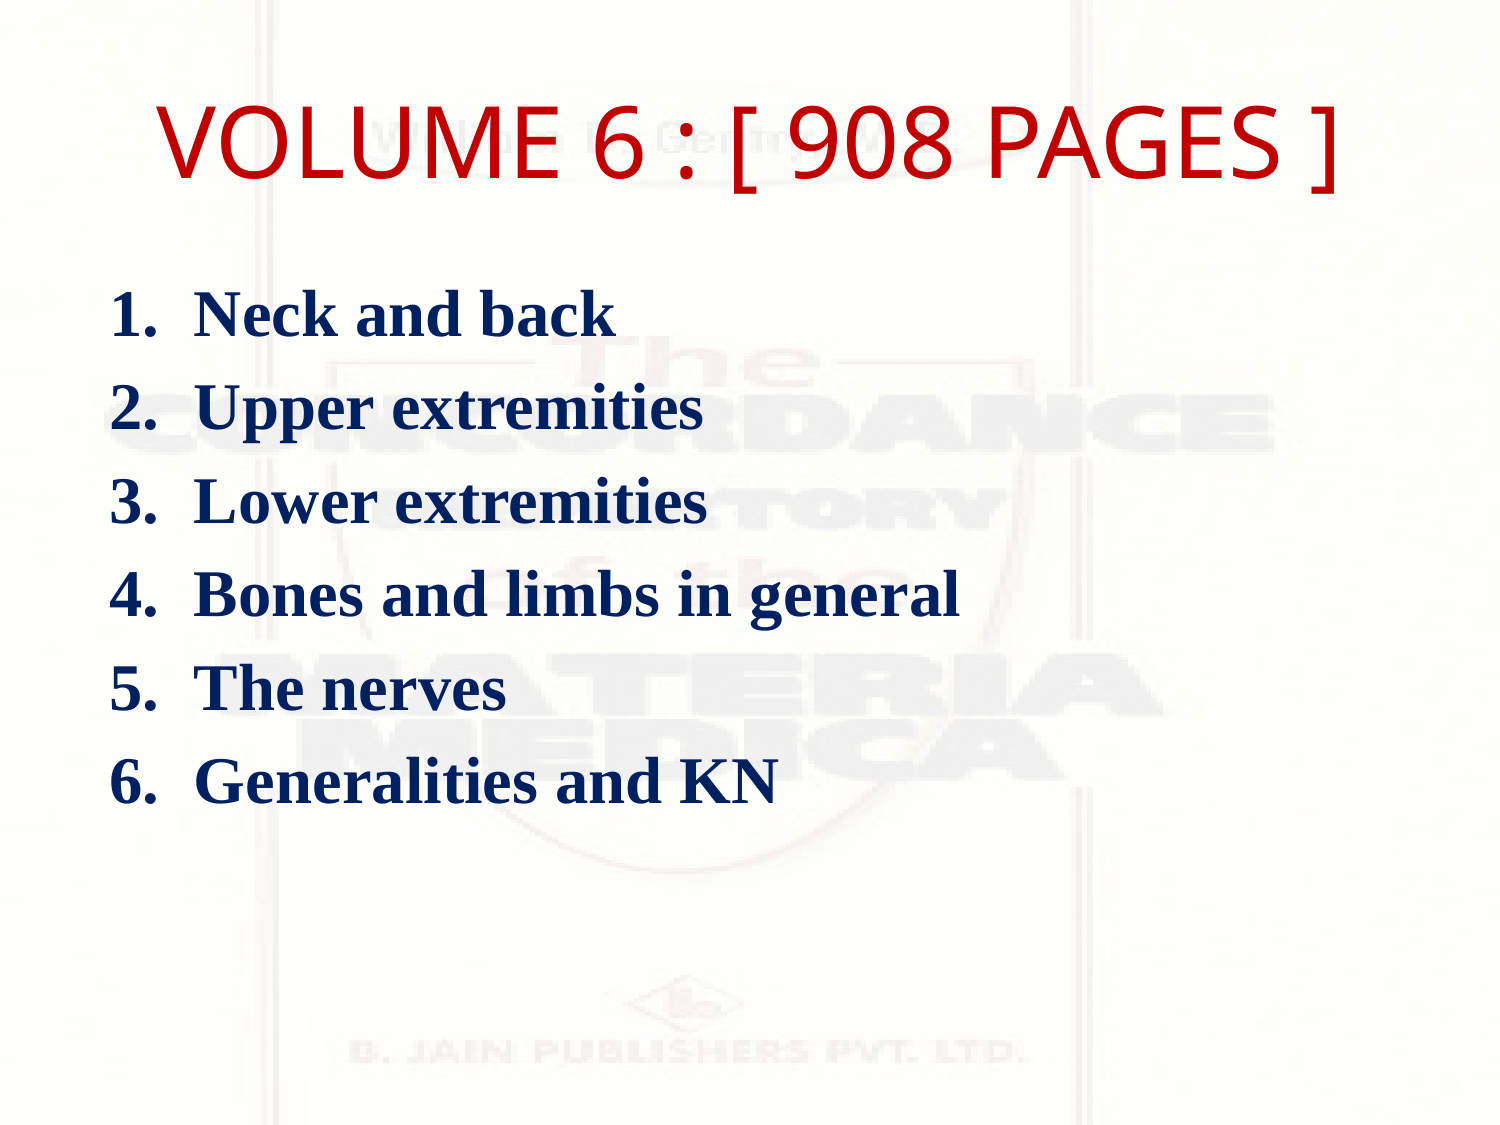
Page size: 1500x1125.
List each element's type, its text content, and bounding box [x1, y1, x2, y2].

list Neck and back Upper extremities Lower extremities Bones and limbs in general The nerves Generalities and KN [75, 262, 1425, 1005]
title VOLUME 6 : [ 908 PAGES ] [75, 45, 1425, 233]
